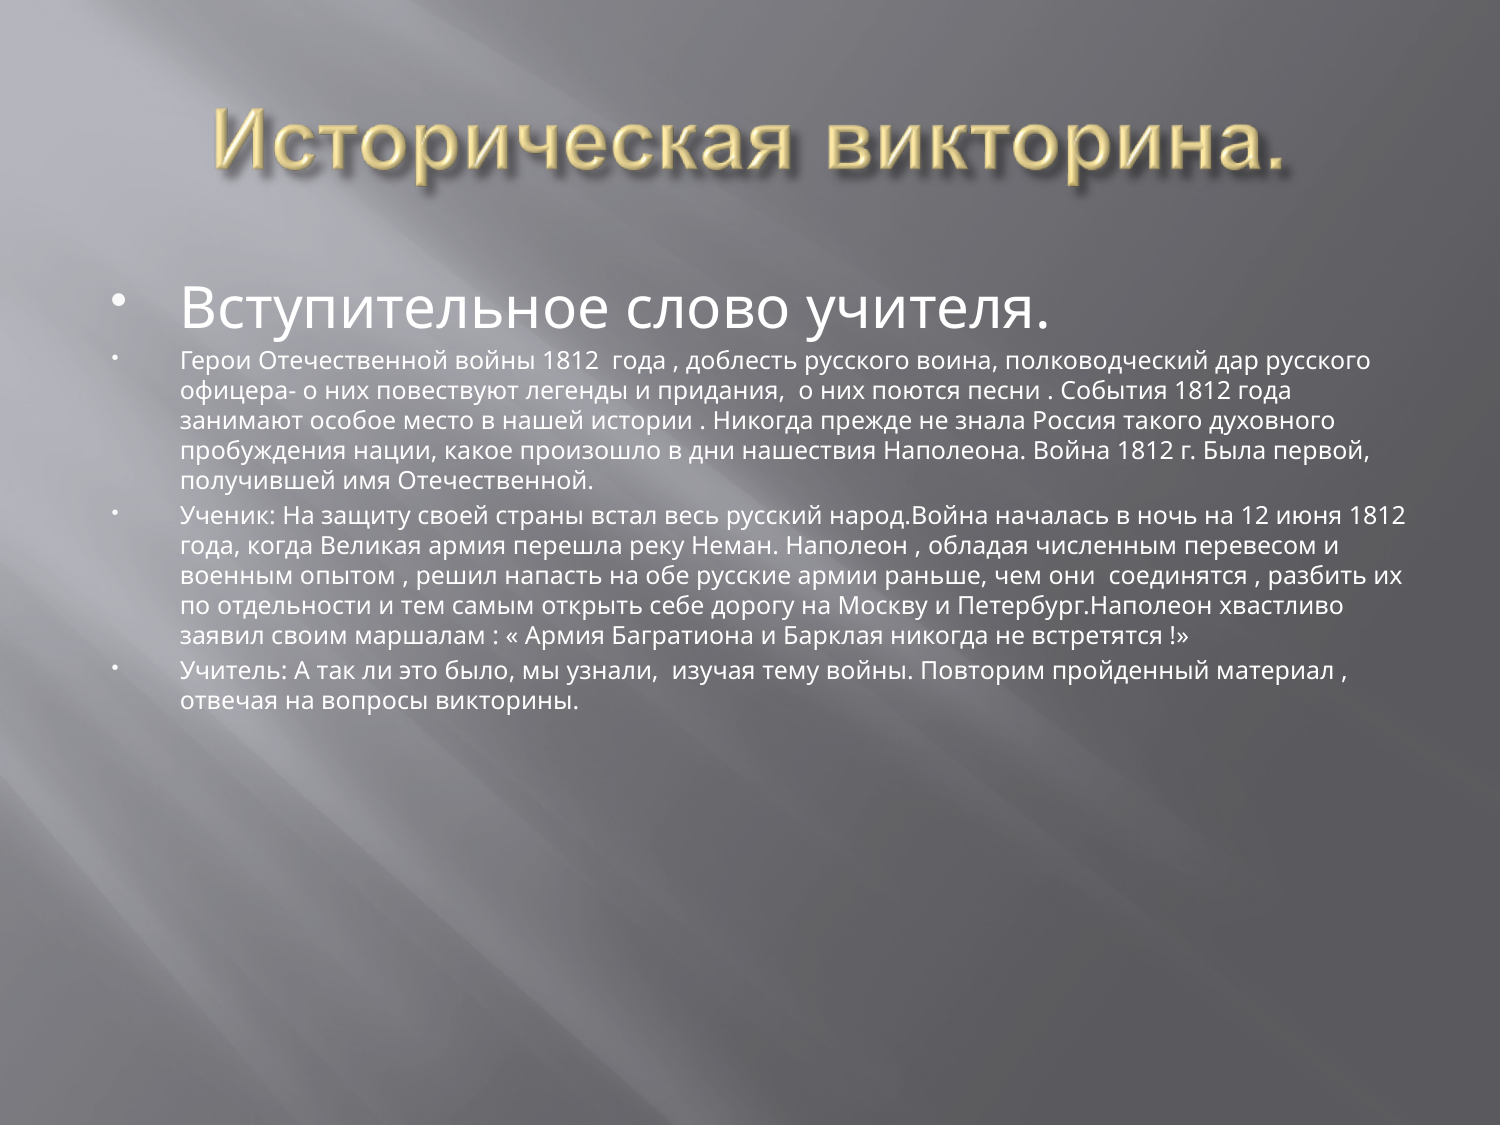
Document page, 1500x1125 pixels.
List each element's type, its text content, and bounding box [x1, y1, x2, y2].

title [73, 43, 1427, 235]
list Вступительное слово учителя. Герои Отечественной войны 1812 года , доблесть русского воина, полководческий дар русского офицера- о них повествуют легенды и придания, о них поются песни . События 1812 года занимают особое место в нашей истории . Никогда прежде не знала Россия такого духовного пробуждения нации, какое произошло в дни нашествия Наполеона. Война 1812 г. Была первой, получившей имя Отечественной. Ученик: На защиту своей страны встал весь русский народ.Война началась в ночь на 12 июня 1812 года, когда Великая армия перешла реку Неман. Наполеон , обладая численным перевесом и военным опытом , решил напасть на обе русские армии раньше, чем они соединятся , разбить их по отдельности и тем самым открыть себе дорогу на Москву и Петербург.Наполеон хвастливо заявил своим маршалам : « Армия Багратиона и Барклая никогда не встретятся !» Учитель: А так ли это было, мы узнали, изучая тему войны. Повторим пройденный материал , отвечая на вопросы викторины. [74, 262, 1426, 1036]
